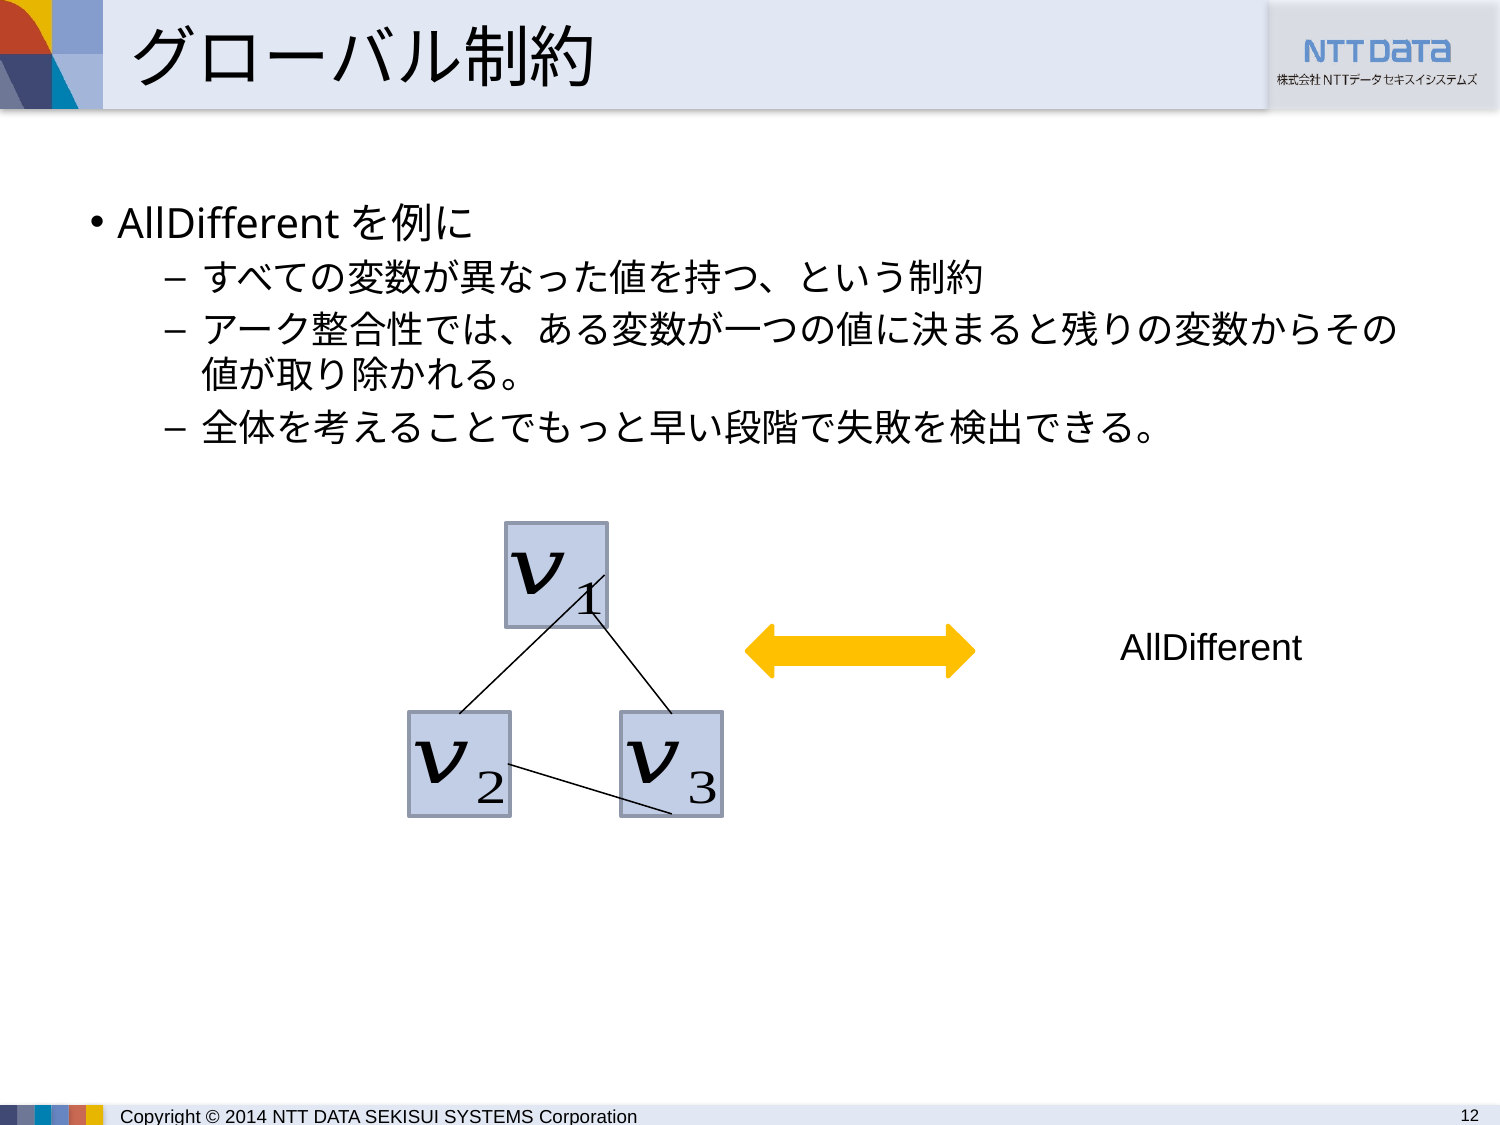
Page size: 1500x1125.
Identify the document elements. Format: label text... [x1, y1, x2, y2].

picture [1275, 37, 1479, 87]
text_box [459, 610, 523, 715]
title グローバル制約 [102, 0, 1258, 110]
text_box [590, 610, 673, 715]
text_box [744, 623, 976, 679]
picture [0, 0, 102, 109]
list AllDifferentを例に すべての変数が異なった値を持つ、という制約 アーク整合性では、ある変数が一つの値に決まると残りの変数からその値が取り除かれる。 全体を考えることでもっと早い段階で失敗を検出できる。 [75, 189, 1425, 1005]
